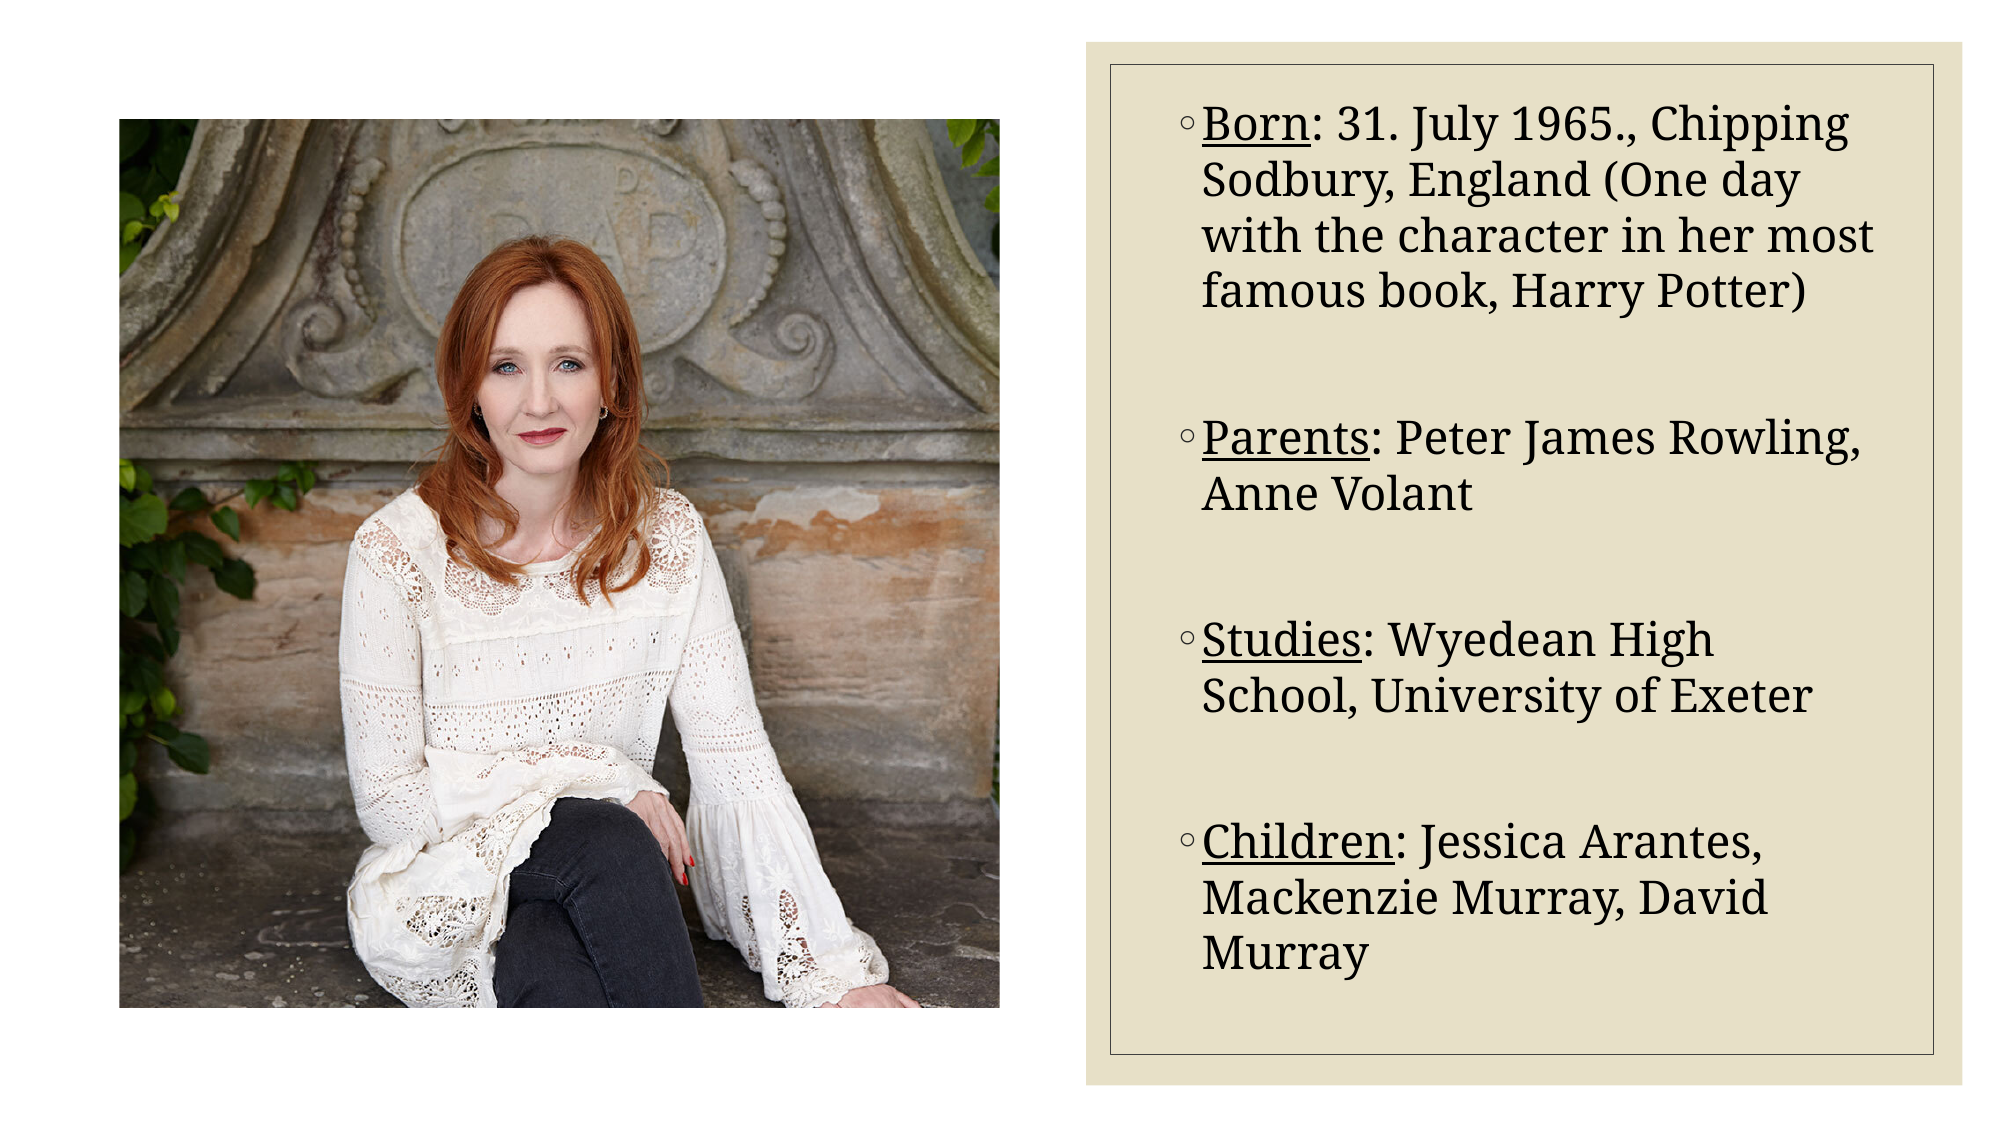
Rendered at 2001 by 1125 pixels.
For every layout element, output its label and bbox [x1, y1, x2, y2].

text_box [0, 0, 2000, 1125]
text_box [1085, 41, 1963, 1086]
text_box [1109, 64, 1935, 1056]
picture [119, 119, 1000, 1008]
